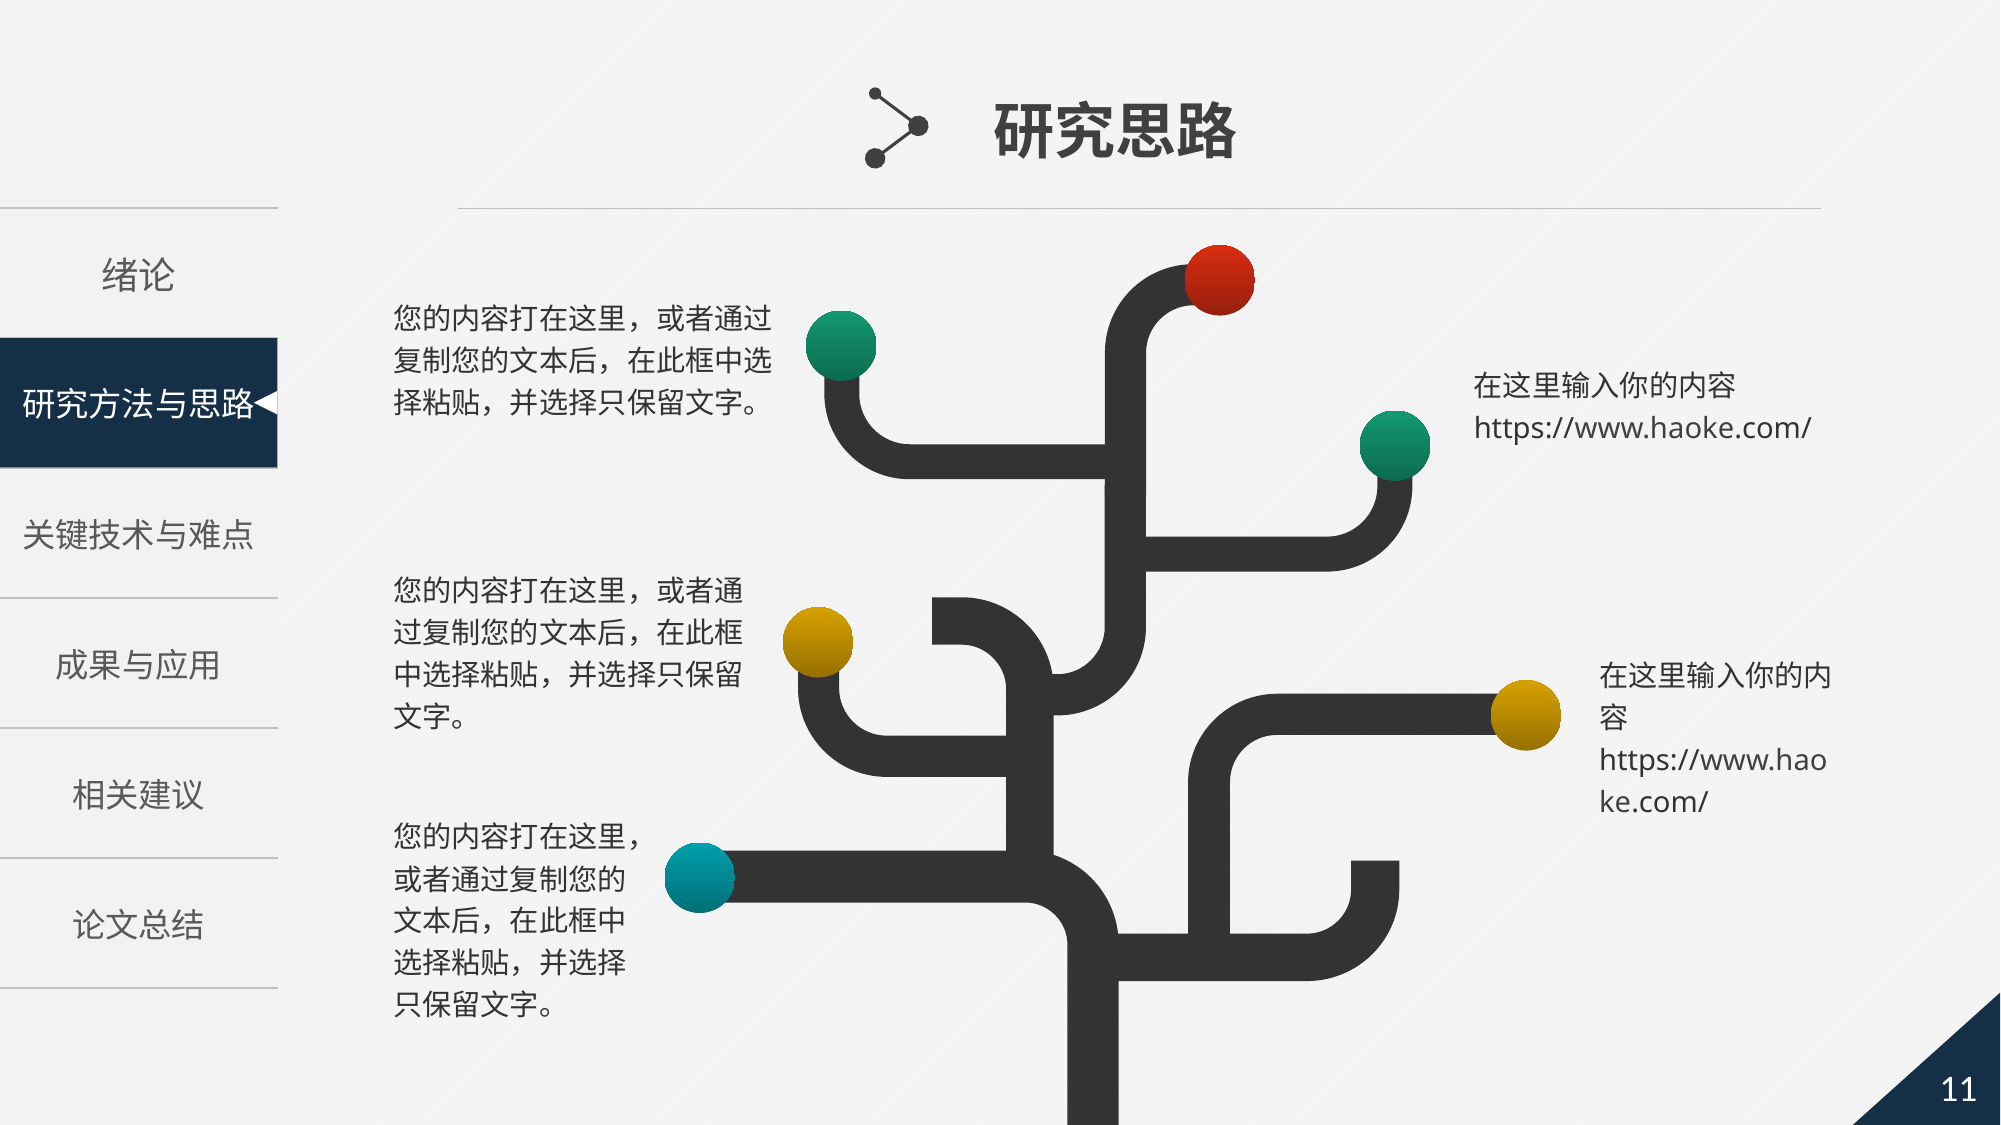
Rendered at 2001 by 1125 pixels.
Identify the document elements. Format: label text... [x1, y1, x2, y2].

text_box [1183, 244, 1256, 317]
text_box [1104, 264, 1193, 495]
text_box 研究思路 [979, 84, 1254, 173]
text_box [663, 841, 736, 915]
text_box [875, 93, 919, 159]
text_box 在这里输入你的内容 https://www.haoke.com/ [1584, 642, 1851, 826]
text_box [824, 378, 1104, 480]
text_box 您的内容打在这里，或者通过复制您的文本后，在此框中选择粘贴，并选择只保留文字。 [378, 804, 652, 1029]
text_box [724, 850, 1119, 1125]
text_box [798, 672, 1029, 777]
text_box [1489, 679, 1563, 752]
text_box [1188, 693, 1496, 966]
text_box 您的内容打在这里，或者通过复制您的文本后，在此框中选择粘贴，并选择只保留文字。 [378, 285, 792, 427]
text_box [932, 597, 1054, 878]
text_box 您的内容打在这里，或者通过复制您的文本后，在此框中选择粘贴，并选择只保留文字。 [378, 558, 773, 741]
text_box [804, 309, 878, 383]
text_box [1028, 495, 1146, 716]
text_box [1146, 478, 1413, 572]
text_box [781, 606, 855, 679]
text_box 在这里输入你的内容 https://www.haoke.com/ [1459, 353, 1851, 452]
text_box [1093, 860, 1400, 982]
text_box [1358, 409, 1432, 482]
